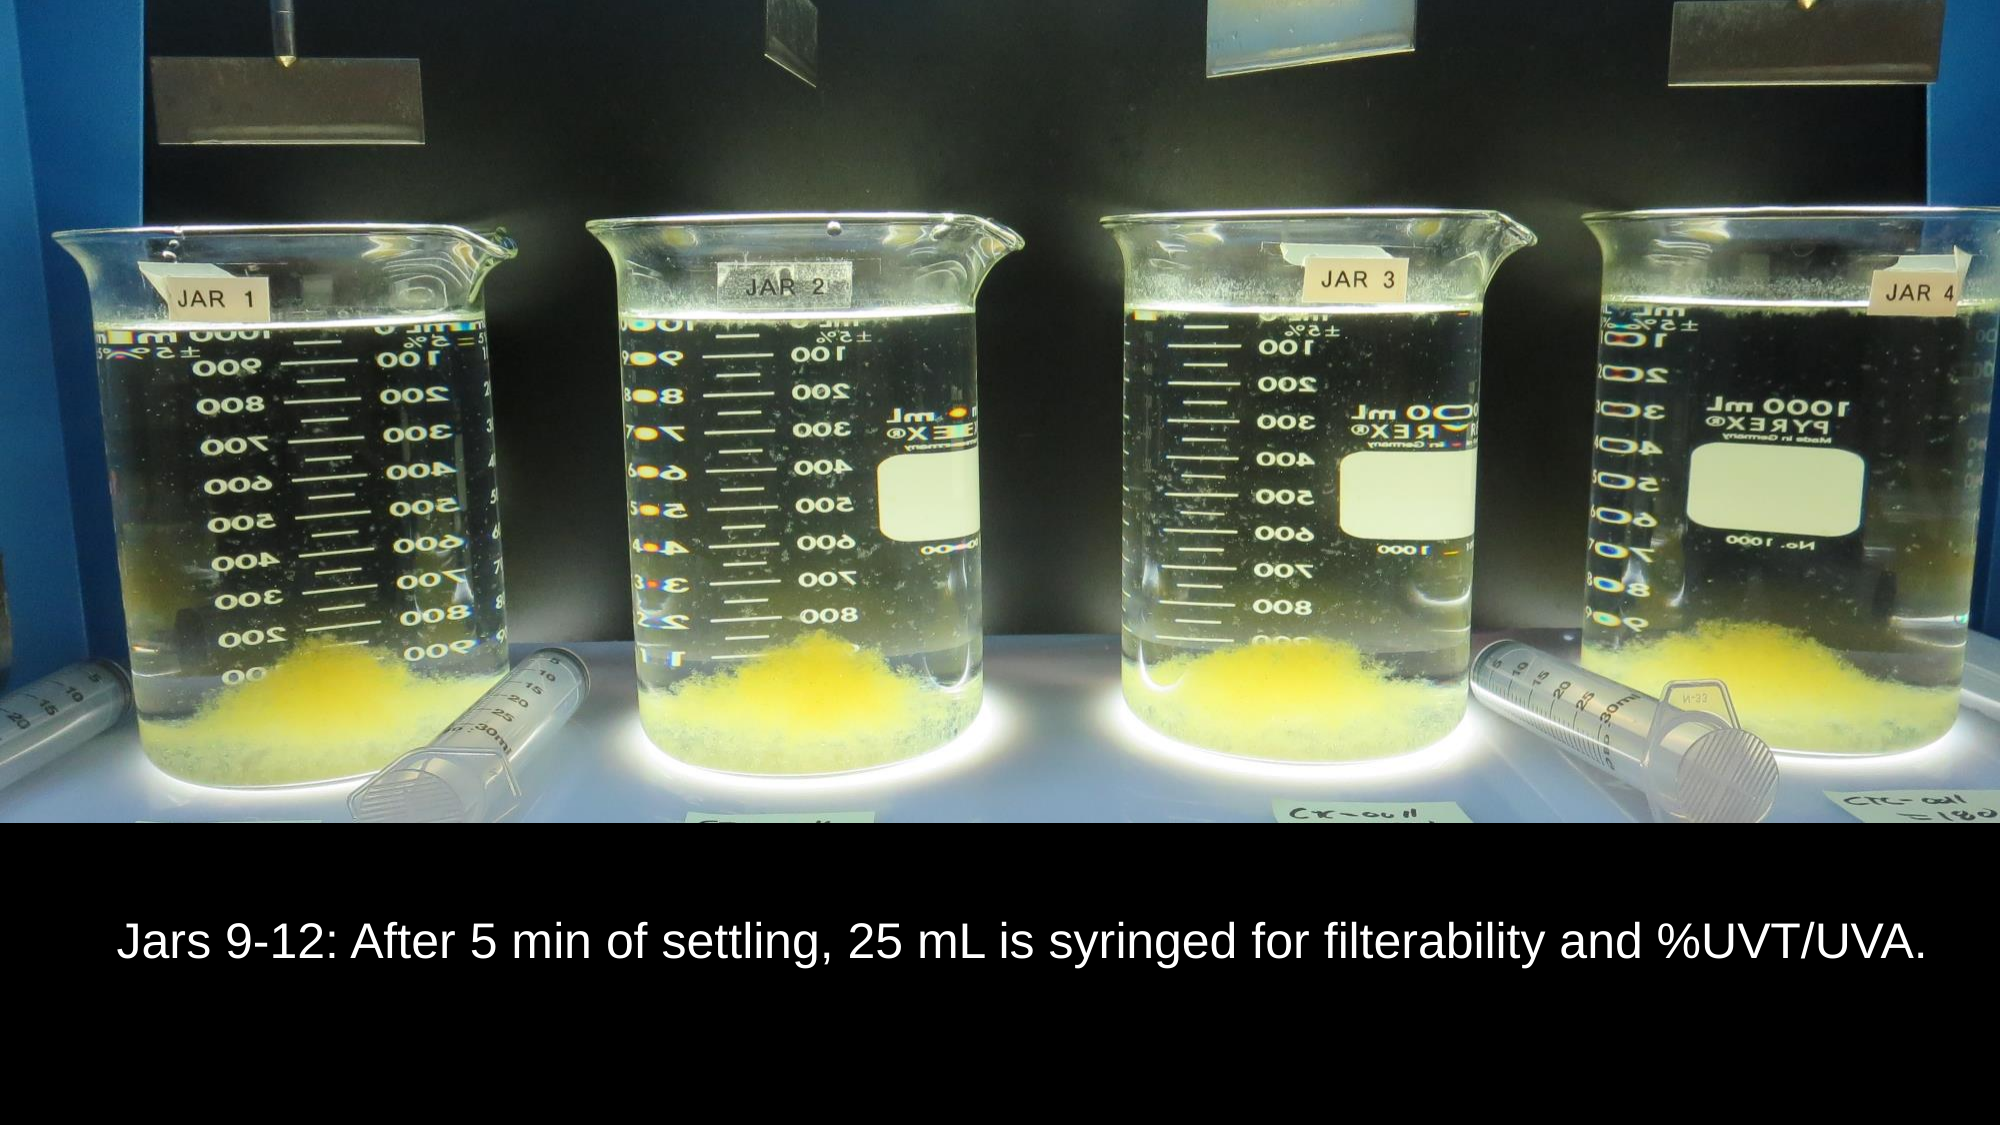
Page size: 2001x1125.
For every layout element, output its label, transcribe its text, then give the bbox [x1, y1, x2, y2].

picture [0, 0, 2000, 823]
title Jars 9-12: After 5 min of settling, 25 mL is syringed for filterability and %UVT/UVA. [63, 850, 1983, 1034]
text_box [0, 823, 2000, 1125]
